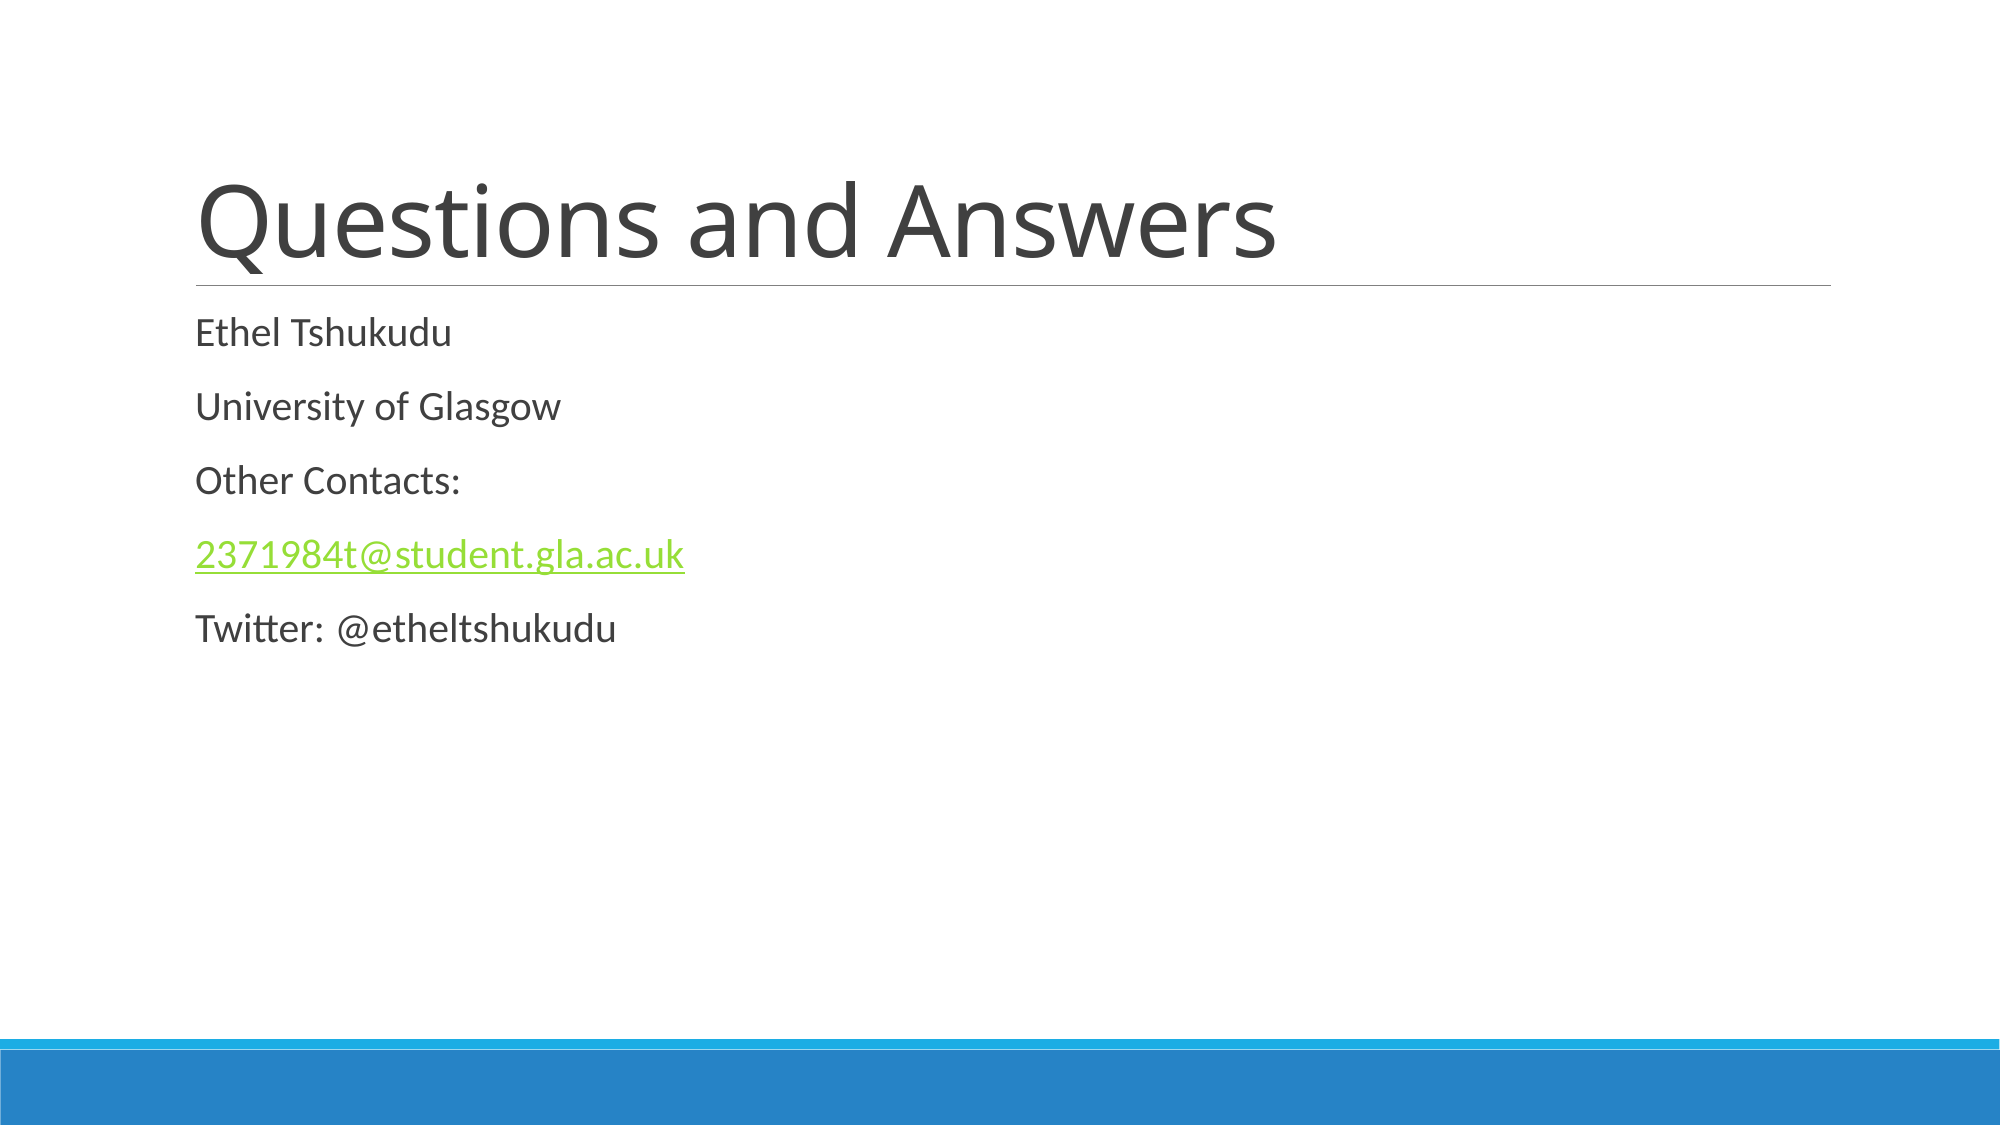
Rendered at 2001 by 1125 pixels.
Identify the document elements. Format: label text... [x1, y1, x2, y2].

list Ethel Tshukudu University of Glasgow Other Contacts: 2371984t@student.gla.ac.uk Twitter: @etheltshukudu [180, 302, 1830, 963]
title Questions and Answers [180, 47, 1830, 285]
